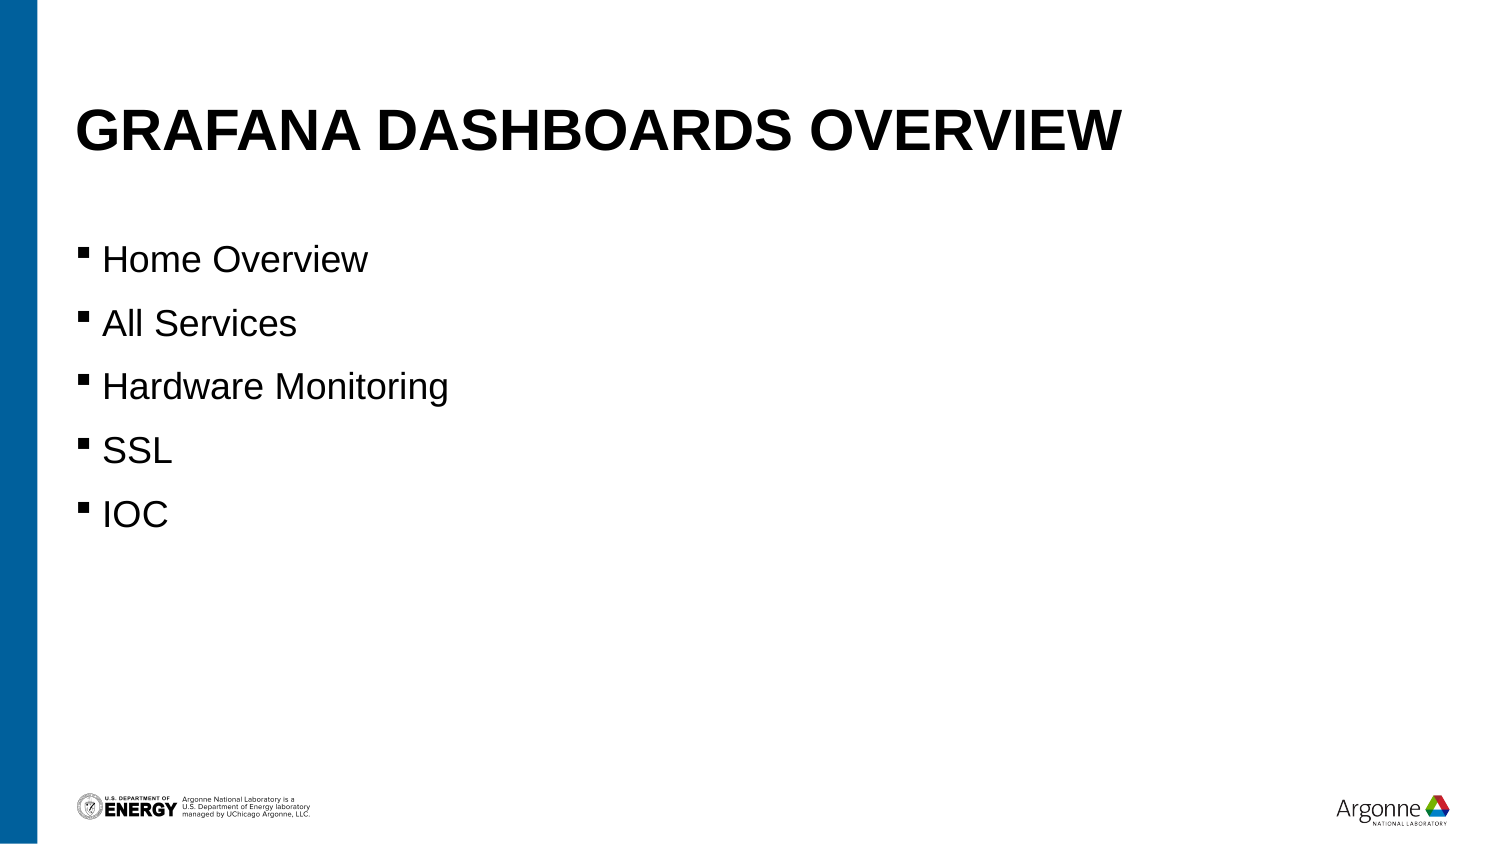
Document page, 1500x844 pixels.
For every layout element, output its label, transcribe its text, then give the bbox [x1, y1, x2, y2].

list Home Overview All Services Hardware Monitoring SSL IOC [75, 234, 1275, 772]
picture [76, 793, 312, 820]
picture [1329, 788, 1457, 833]
title Grafana Dashboards Overview [75, 40, 1450, 164]
